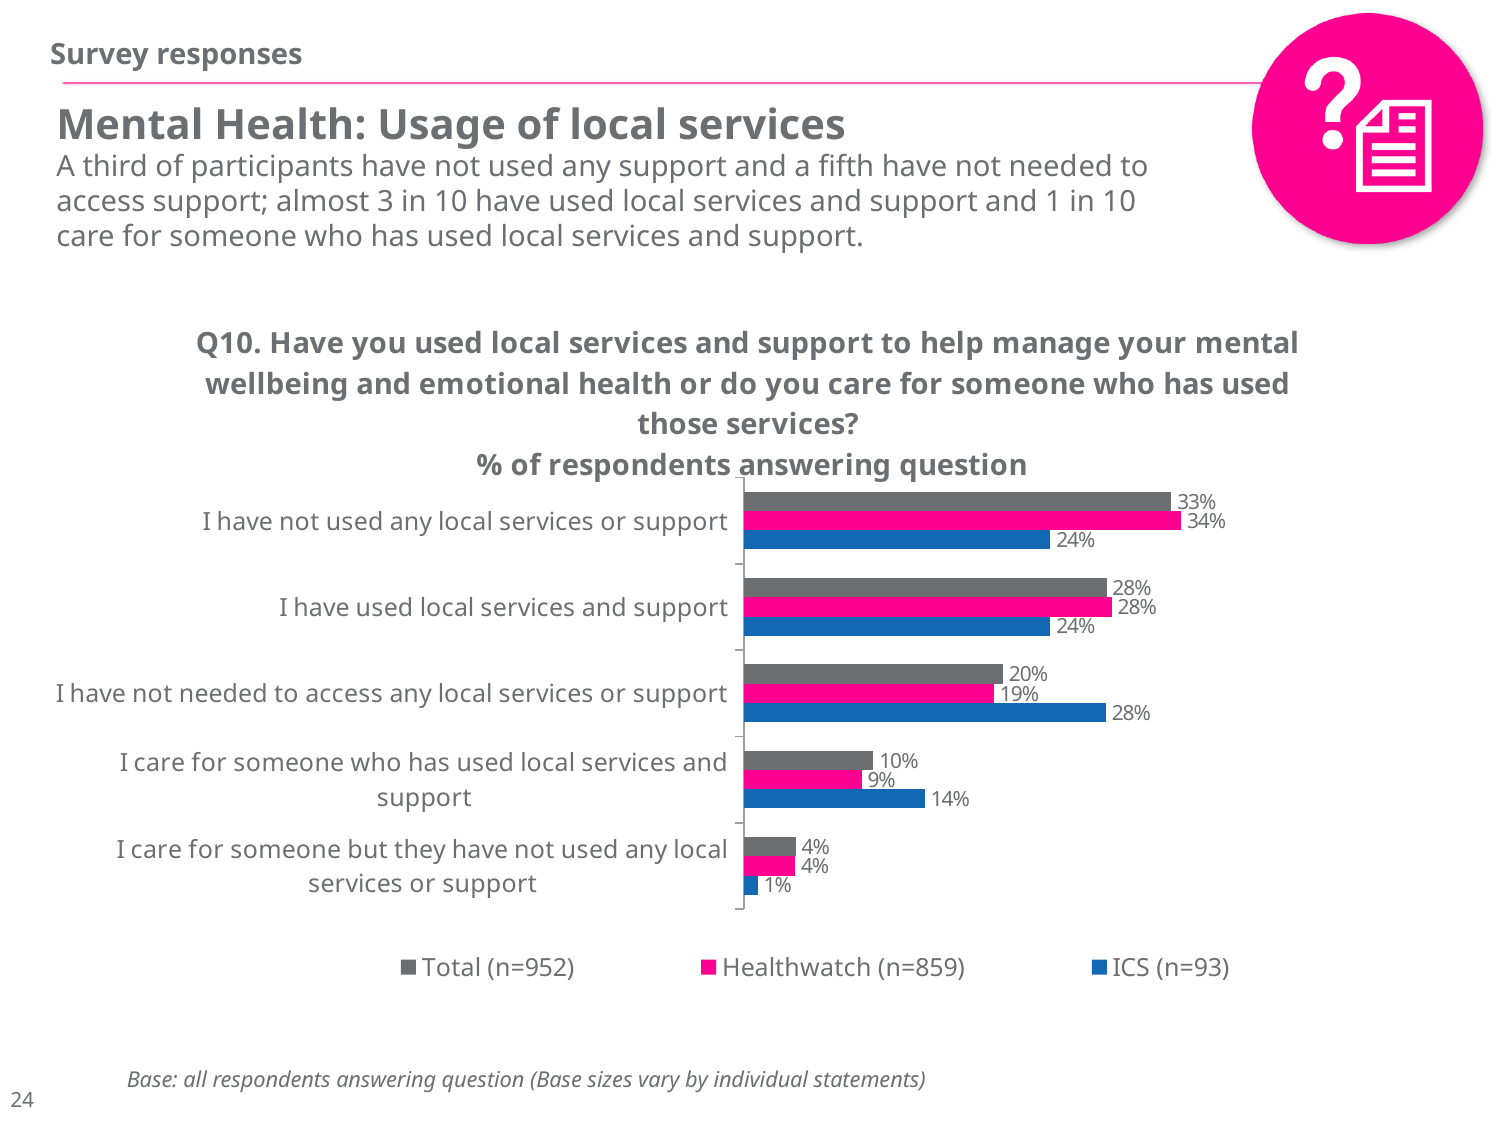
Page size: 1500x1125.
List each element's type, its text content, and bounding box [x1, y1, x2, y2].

picture [0, 0, 1499, 244]
text_box Mental Health: Usage of local services A third of participants have not used any support and a fifth have not needed to access support; almost 3 in 10 have used local services and support and 1 in 10 care for someone who has used local services and support. [41, 89, 1199, 268]
slide_number 24 [0, 1081, 167, 1123]
text_box Survey responses [35, 27, 1247, 78]
text_box Base: all respondents answering question (Base sizes vary by individual statements) [112, 1058, 1253, 1100]
chart [45, 290, 1452, 1036]
